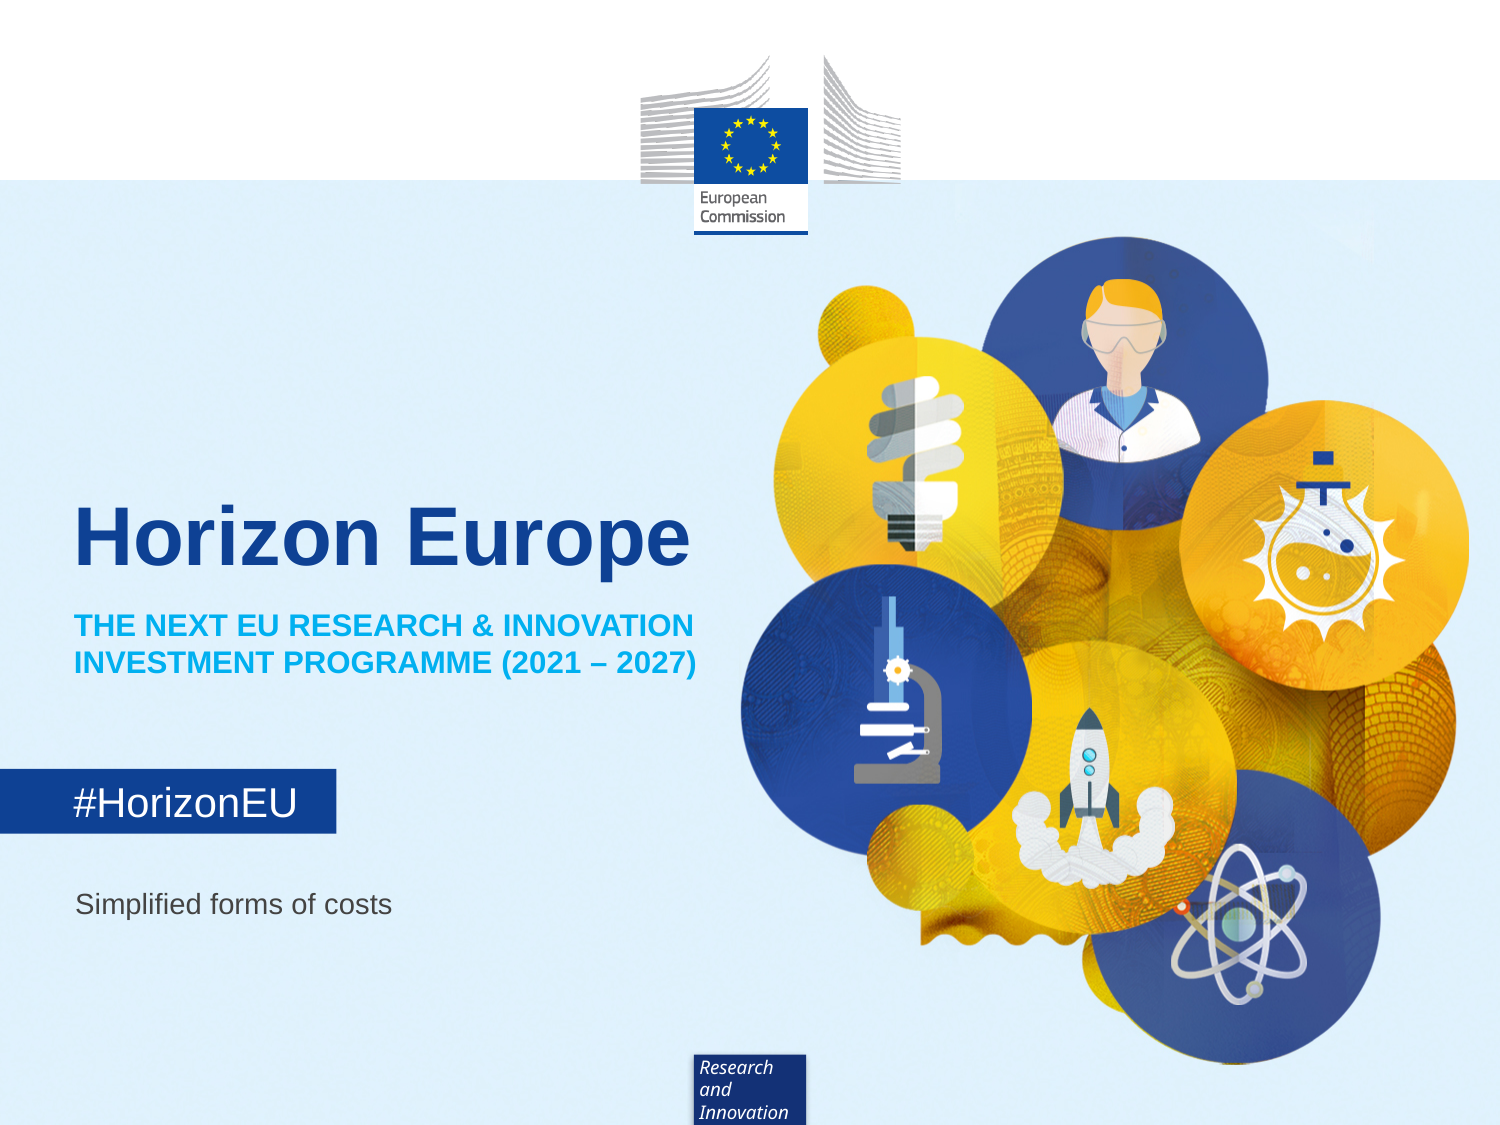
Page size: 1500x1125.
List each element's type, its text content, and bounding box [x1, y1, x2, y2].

picture [0, 180, 1500, 1125]
list Simplified forms of costs [60, 877, 867, 920]
